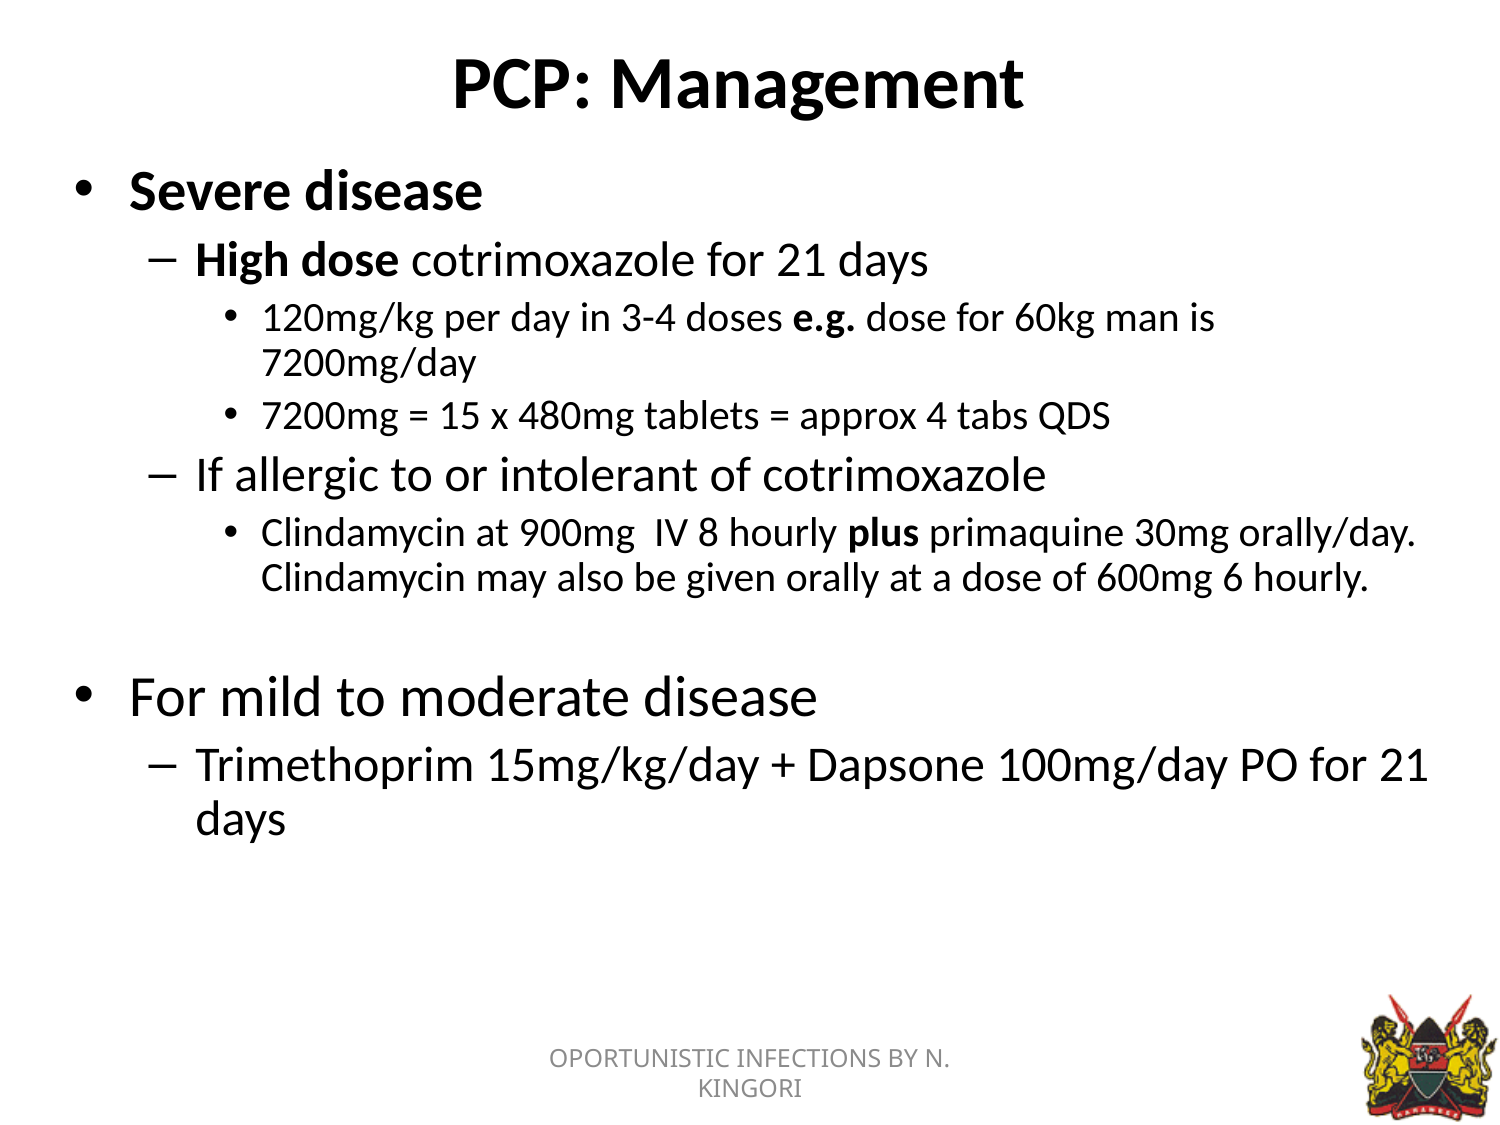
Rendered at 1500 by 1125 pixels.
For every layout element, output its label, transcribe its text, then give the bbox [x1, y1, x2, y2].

footer OPORTUNISTIC INFECTIONS BY N. KINGORI [512, 1042, 988, 1103]
list Severe disease High dose cotrimoxazole for 21 days 120mg/kg per day in 3-4 doses e.g. dose for 60kg man is 7200mg/day 7200mg = 15 x 480mg tablets = approx 4 tabs QDS If allergic to or intolerant of cotrimoxazole Clindamycin at 900mg IV 8 hourly plus primaquine 30mg orally/day. Clindamycin may also be given orally at a dose of 600mg 6 hourly. For mild to moderate disease Trimethoprim 15mg/kg/day + Dapsone 100mg/day PO for 21 days [58, 152, 1454, 962]
title PCP: Management [0, 0, 1500, 144]
picture [1360, 990, 1500, 1125]
